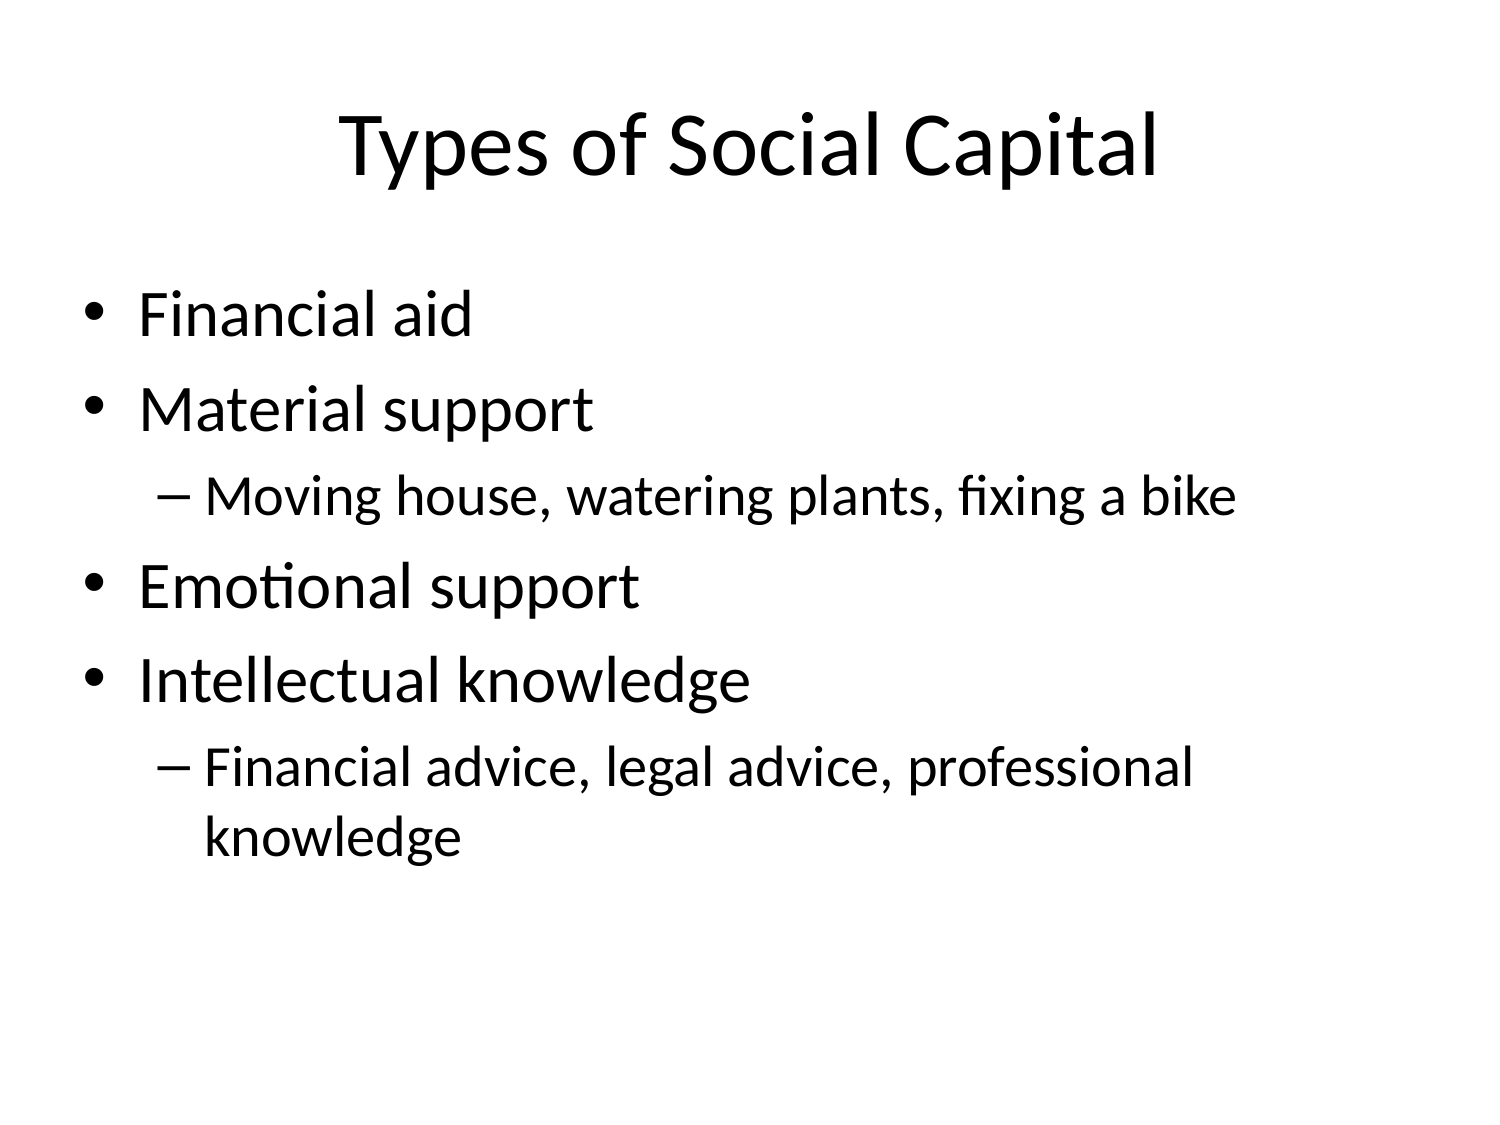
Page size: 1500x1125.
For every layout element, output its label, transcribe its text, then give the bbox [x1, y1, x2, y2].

list Financial aid Material support Moving house, watering plants, fixing a bike Emotional support Intellectual knowledge Financial advice, legal advice, professional knowledge [74, 261, 1426, 1006]
title Types of Social Capital [74, 44, 1426, 234]
